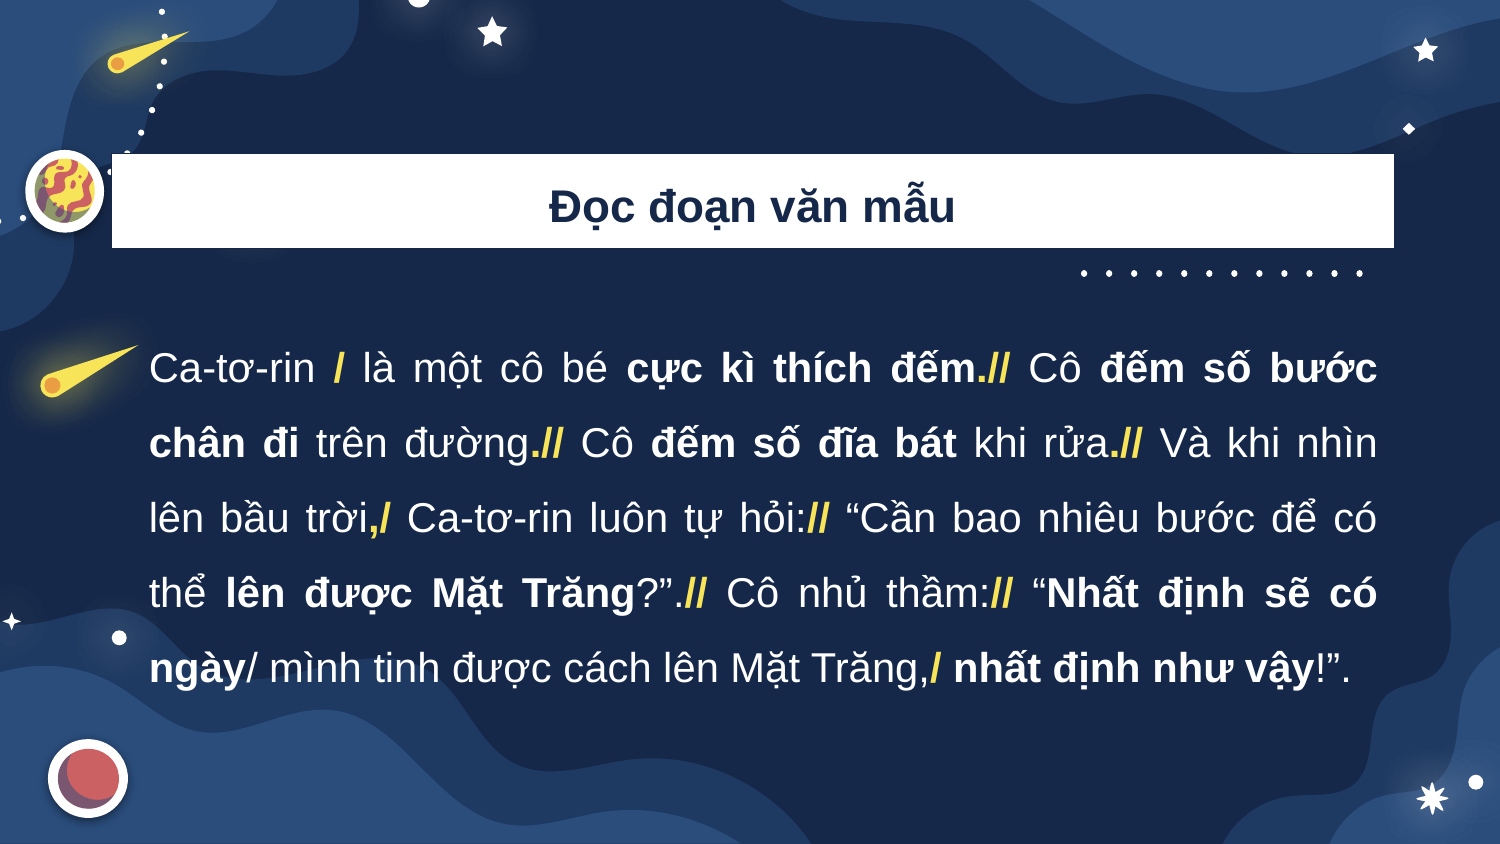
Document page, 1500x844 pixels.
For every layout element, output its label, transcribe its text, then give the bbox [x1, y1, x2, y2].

text_box [1468, 774, 1484, 790]
text_box [111, 630, 127, 646]
text_box [0, 0, 165, 222]
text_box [105, 31, 190, 74]
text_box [52, 748, 123, 810]
text_box Đọc đoạn văn mẫu [111, 153, 1395, 249]
text_box [2, 612, 22, 631]
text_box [38, 344, 139, 398]
text_box [1416, 782, 1449, 815]
text_box Ca-tơ-rin / là một cô bé cực kì thích đếm.// Cô đếm số bước chân đi trên đường.// Cô đếm số đĩa bát khi rửa.// Và khi nhìn lên bầu trời,/ Ca-tơ-rin luôn tự hỏi:// “Cần bao nhiêu bước để có thể lên được Mặt Trăng?”.// Cô nhủ thầm:// “Nhất định sẽ có ngày/ mình tinh được cách lên Mặt Trăng,/ nhất định như vậy!”. [133, 308, 1393, 699]
text_box [1413, 37, 1439, 62]
text_box [1402, 122, 1416, 135]
text_box [408, 0, 430, 8]
text_box [477, 16, 508, 47]
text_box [33, 159, 97, 227]
